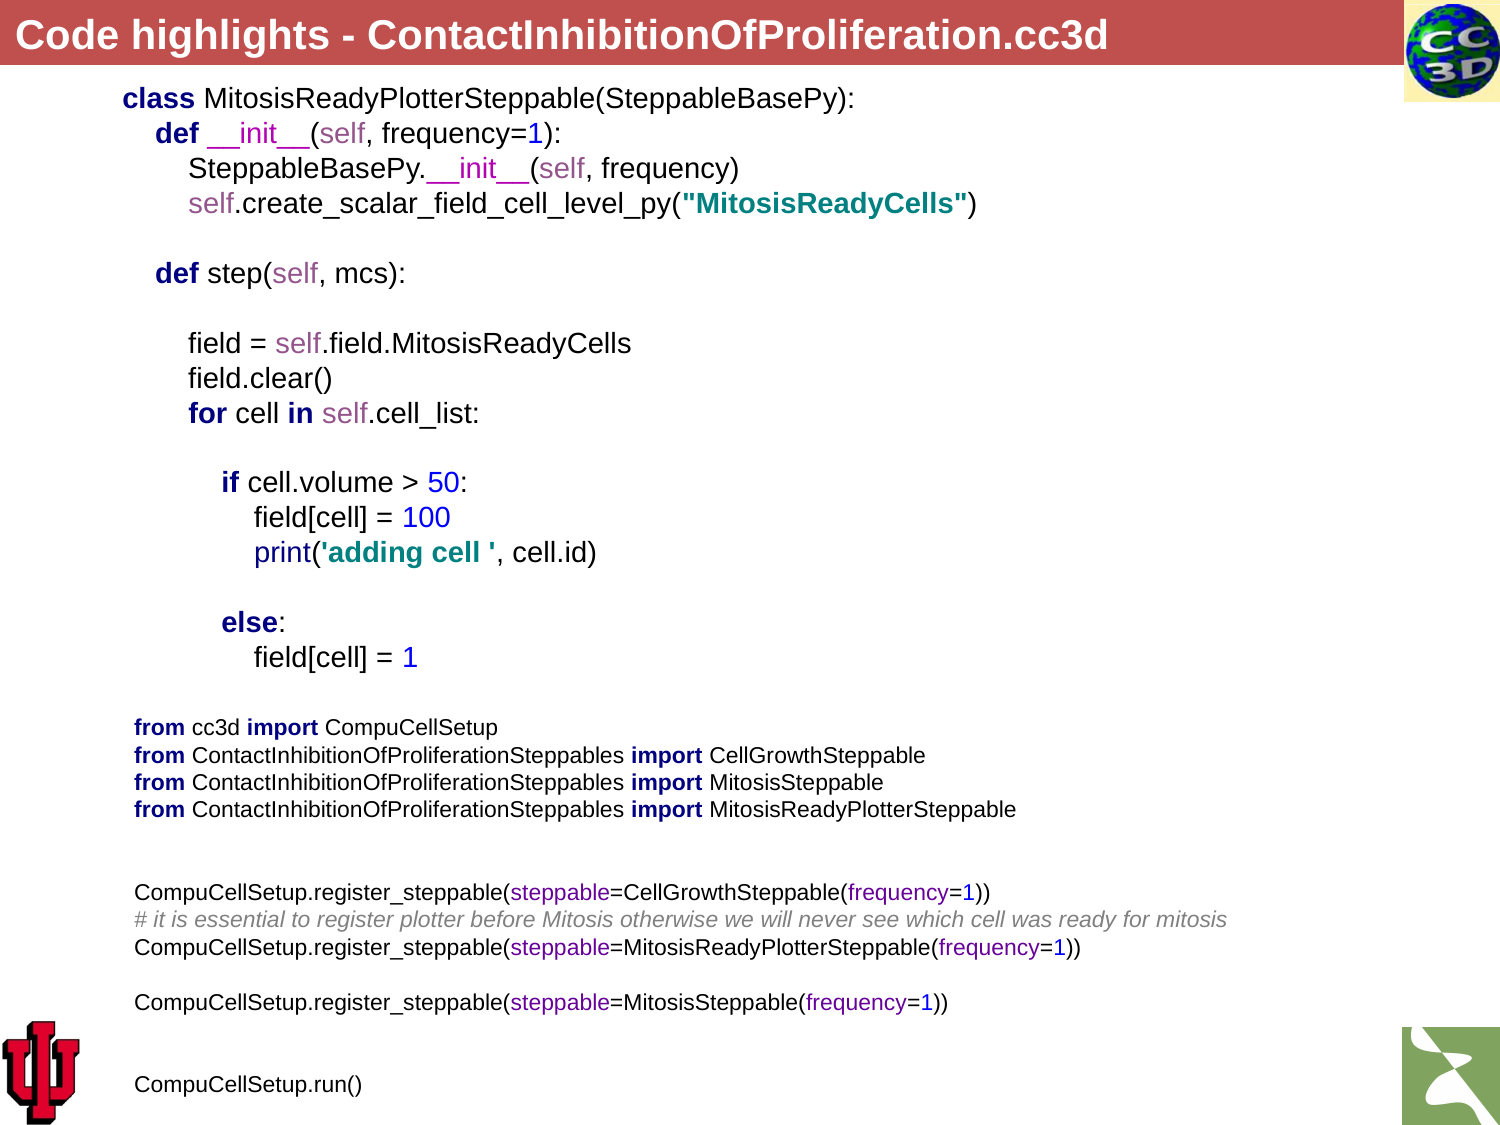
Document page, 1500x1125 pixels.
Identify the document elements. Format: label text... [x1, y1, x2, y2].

text_box Code highlights - ContactInhibitionOfProliferation.cc3d [0, 0, 1403, 65]
picture [1402, 1027, 1500, 1125]
picture [0, 1020, 80, 1125]
text_box from cc3d import CompuCellSetup from ContactInhibitionOfProliferationSteppables import CellGrowthSteppable from ContactInhibitionOfProliferationSteppables import MitosisSteppable from ContactInhibitionOfProliferationSteppables import MitosisReadyPlotterSteppable CompuCellSetup.register_steppable(steppable=CellGrowthSteppable(frequency=1)) # it is essential to register plotter before Mitosis otherwise we will never see which cell was ready for mitosis CompuCellSetup.register_steppable(steppable=MitosisReadyPlotterSteppable(frequency=1)) CompuCellSetup.register_steppable(steppable=MitosisSteppable(frequency=1)) CompuCellSetup.run() [119, 705, 1255, 1105]
text_box class MitosisReadyPlotterSteppable(SteppableBasePy): def __init__(self, frequency=1): SteppableBasePy.__init__(self, frequency) self.create_scalar_field_cell_level_py("MitosisReadyCells") def step(self, mcs): field = self.field.MitosisReadyCells field.clear() for cell in self.cell_list: if cell.volume > 50: field[cell] = 100 print('adding cell ', cell.id) else: field[cell] = 1 [107, 65, 995, 771]
picture [1404, 0, 1500, 103]
